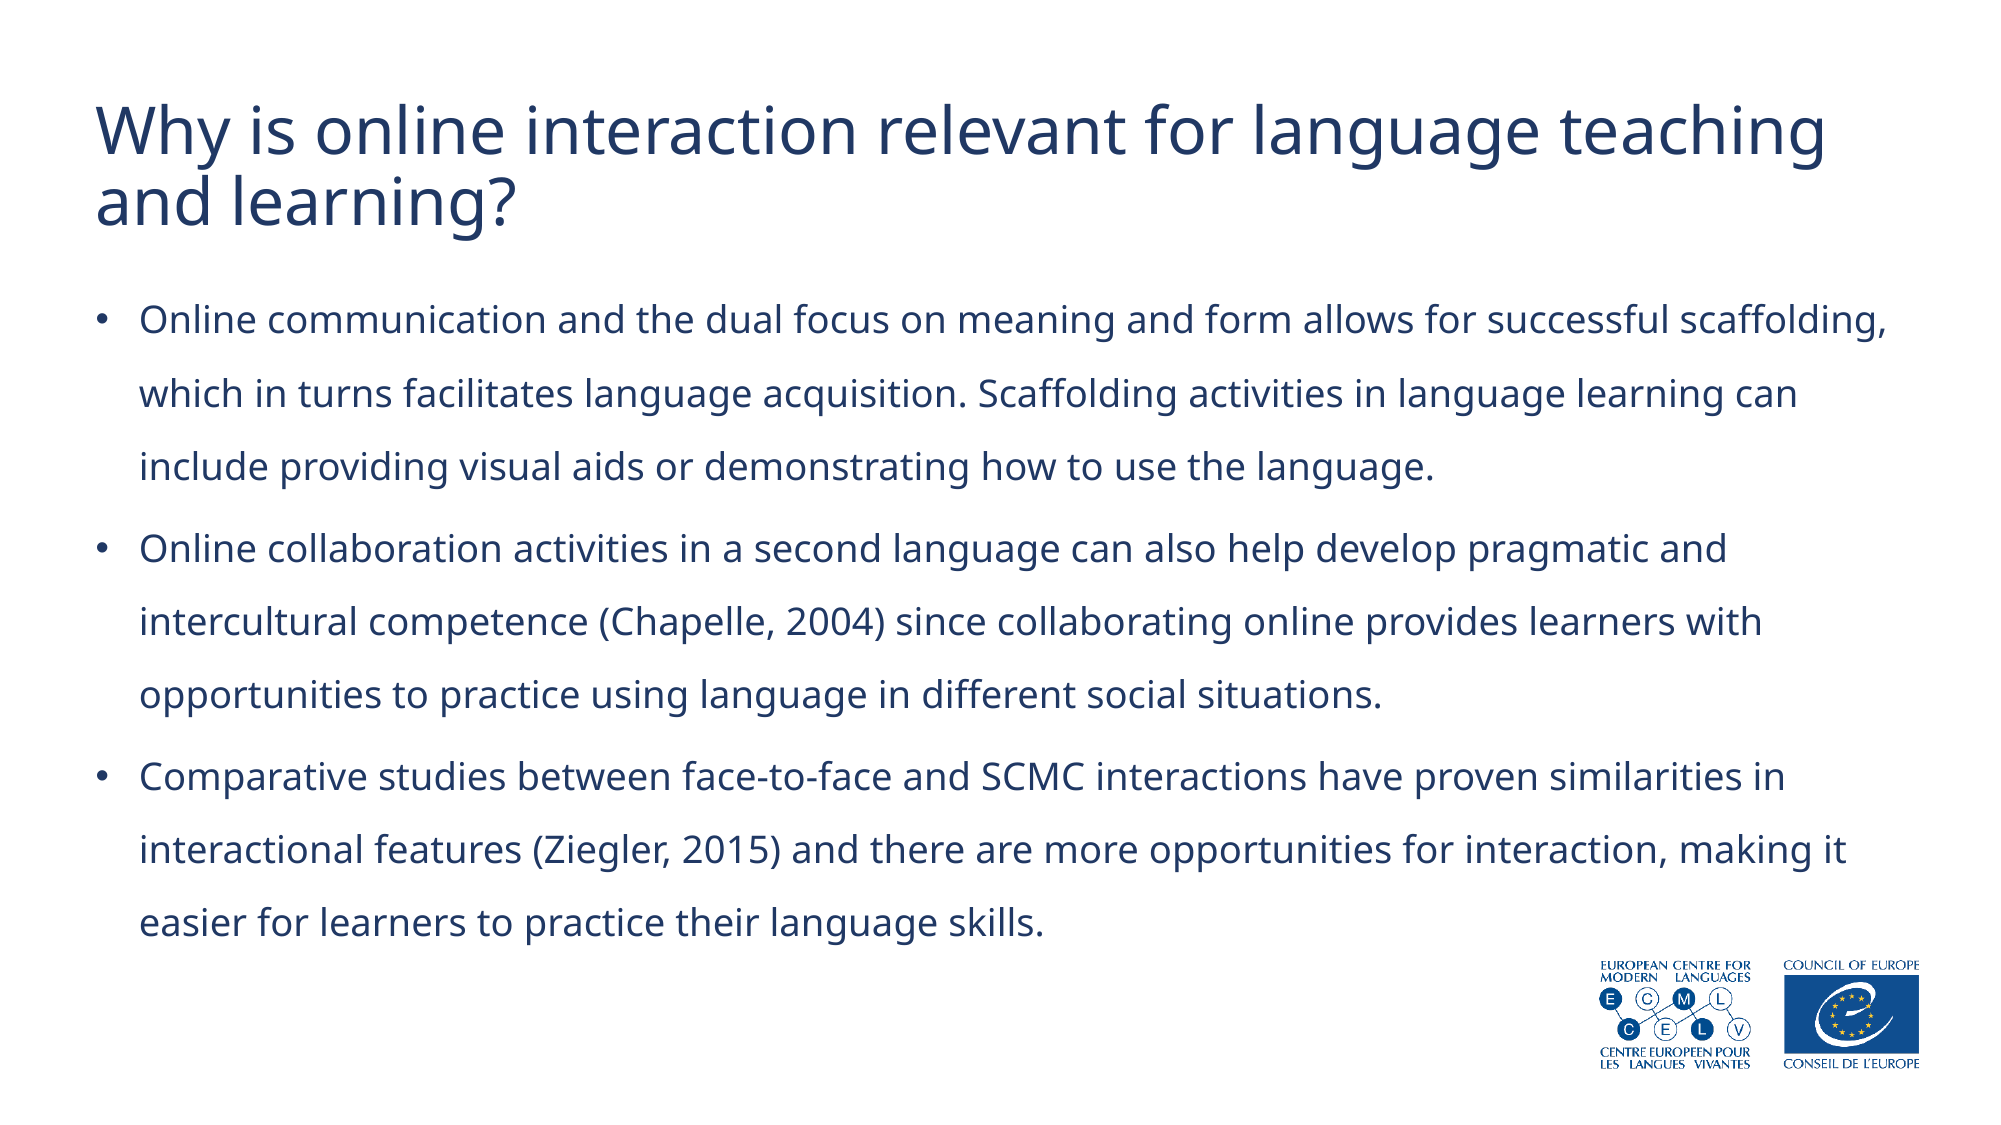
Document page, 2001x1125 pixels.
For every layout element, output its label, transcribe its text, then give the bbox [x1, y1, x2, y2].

list Online communication and the dual focus on meaning and form allows for successful scaffolding, which in turns facilitates language acquisition. Scaffolding activities in language learning can include providing visual aids or demonstrating how to use the language. Online collaboration activities in a second language can also help develop pragmatic and intercultural competence (Chapelle, 2004) since collaborating online provides learners with opportunities to practice using language in different social situations. Comparative studies between face-to-face and SCMC interactions have proven similarities in interactional features (Ziegler, 2015) and there are more opportunities for interaction, making it easier for learners to practice their language skills. [80, 278, 1921, 971]
picture [1598, 971, 1921, 1069]
title Why is online interaction relevant for language teaching and learning? [80, 59, 1921, 278]
